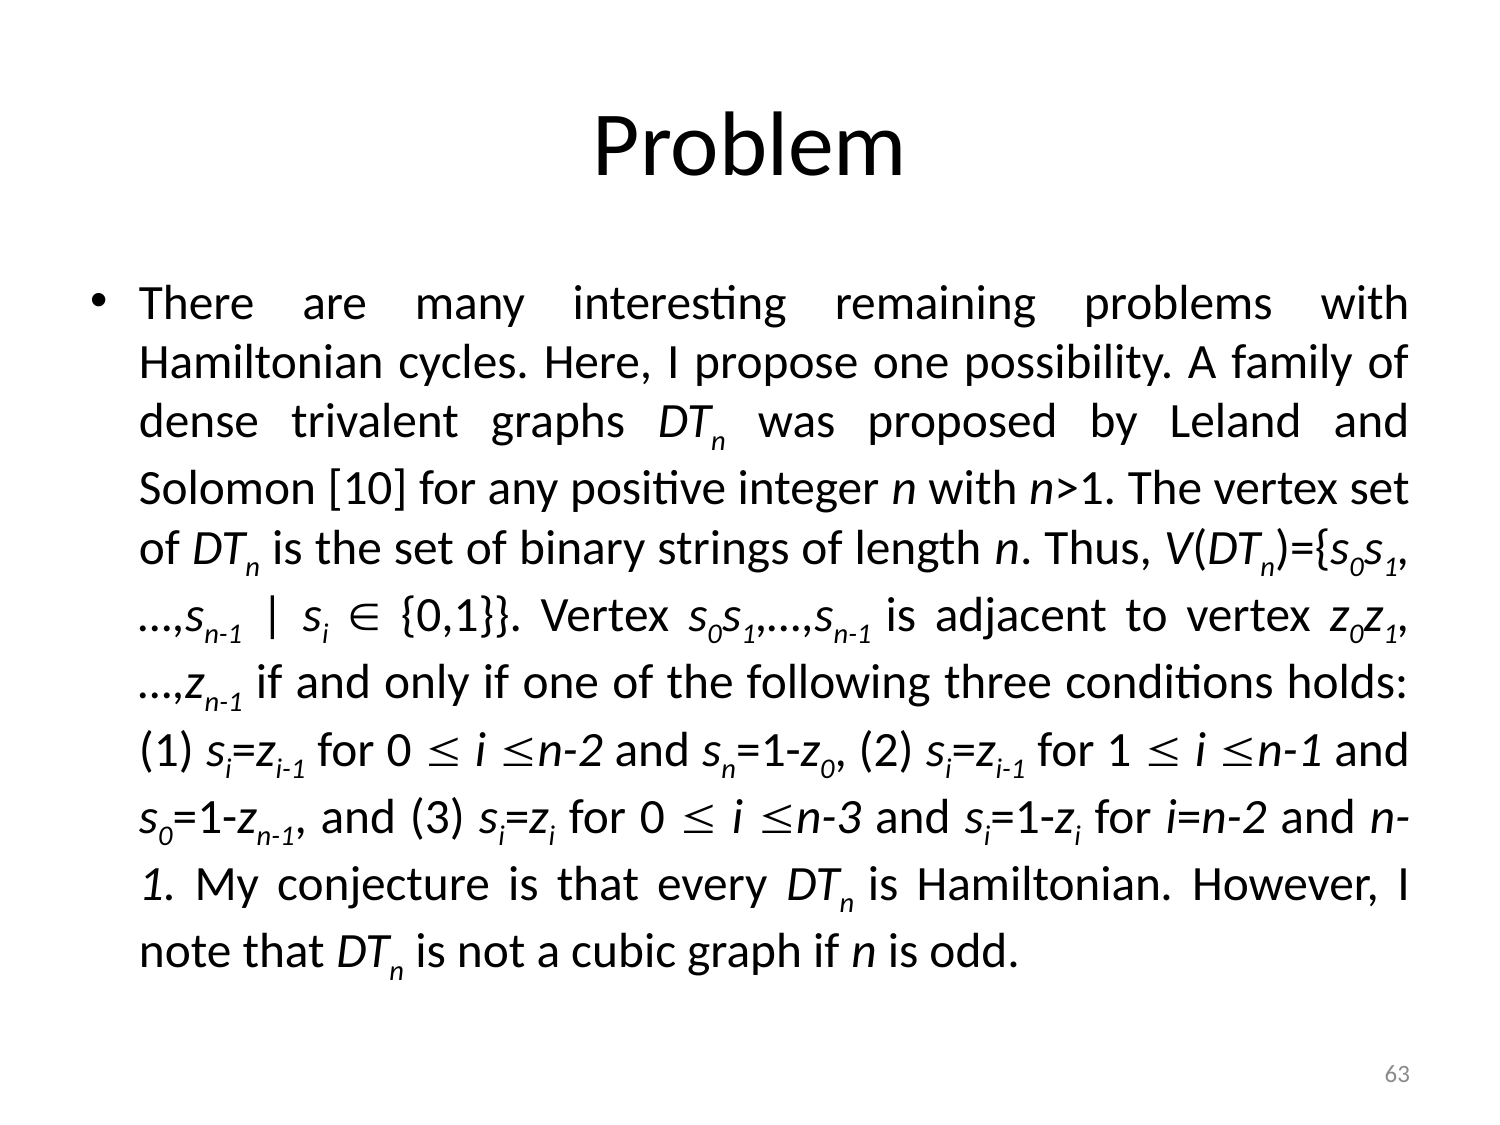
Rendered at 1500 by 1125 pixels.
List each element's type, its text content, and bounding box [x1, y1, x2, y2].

list There are many interesting remaining problems with Hamiltonian cycles. Here, I propose one possibility. A family of dense trivalent graphs DTn was proposed by Leland and Solomon [10] for any positive integer n with n>1. The vertex set of DTn is the set of binary strings of length n. Thus, V(DTn)={s0s1,…,sn-1 | si  {0,1}}. Vertex s0s1,…,sn-1 is adjacent to vertex z0z1,…,zn-1 if and only if one of the following three conditions holds: (1) si=zi-1 for 0  i n-2 and sn=1-z0, (2) si=zi-1 for 1  i n-1 and s0=1-zn-1, and (3) si=zi for 0  i n-3 and si=1-zi for i=n-2 and n-1. My conjecture is that every DTn is Hamiltonian. However, I note that DTn is not a cubic graph if n is odd. [75, 262, 1425, 1005]
title Problem [75, 45, 1425, 233]
slide_number 63 [1074, 1042, 1425, 1103]
